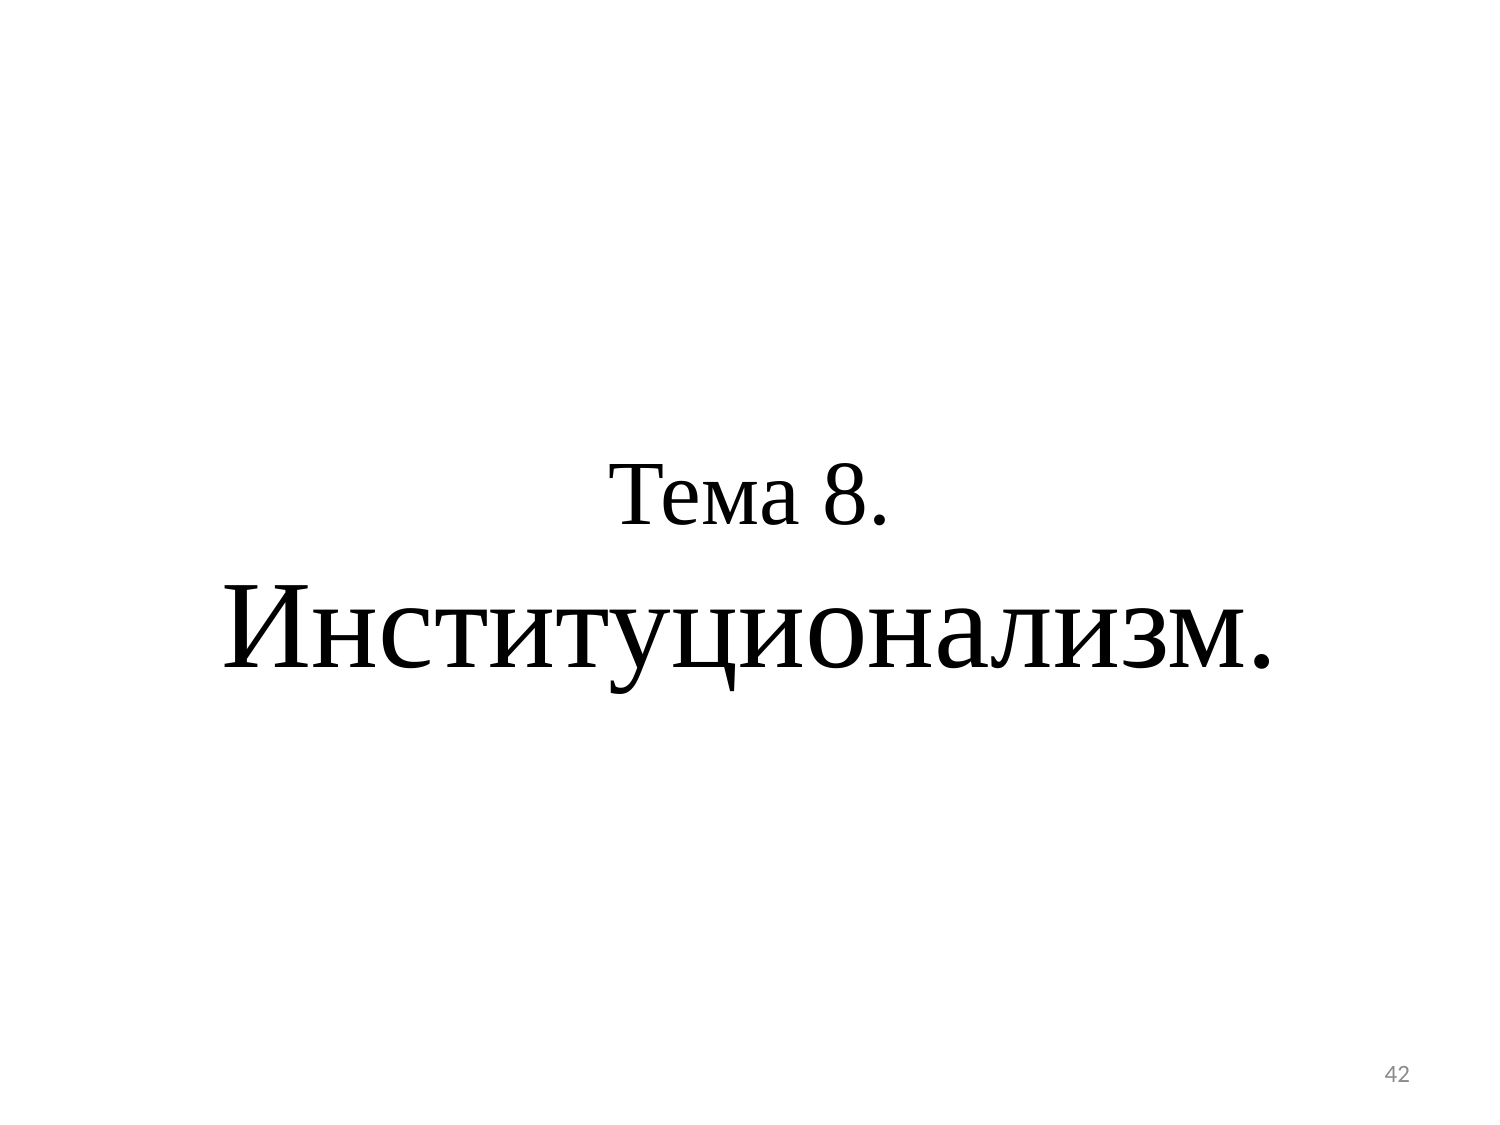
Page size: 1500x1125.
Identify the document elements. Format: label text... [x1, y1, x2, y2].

slide_number 42 [1074, 1042, 1425, 1103]
title Тема 8. Институционализм. [17, 333, 1483, 792]
